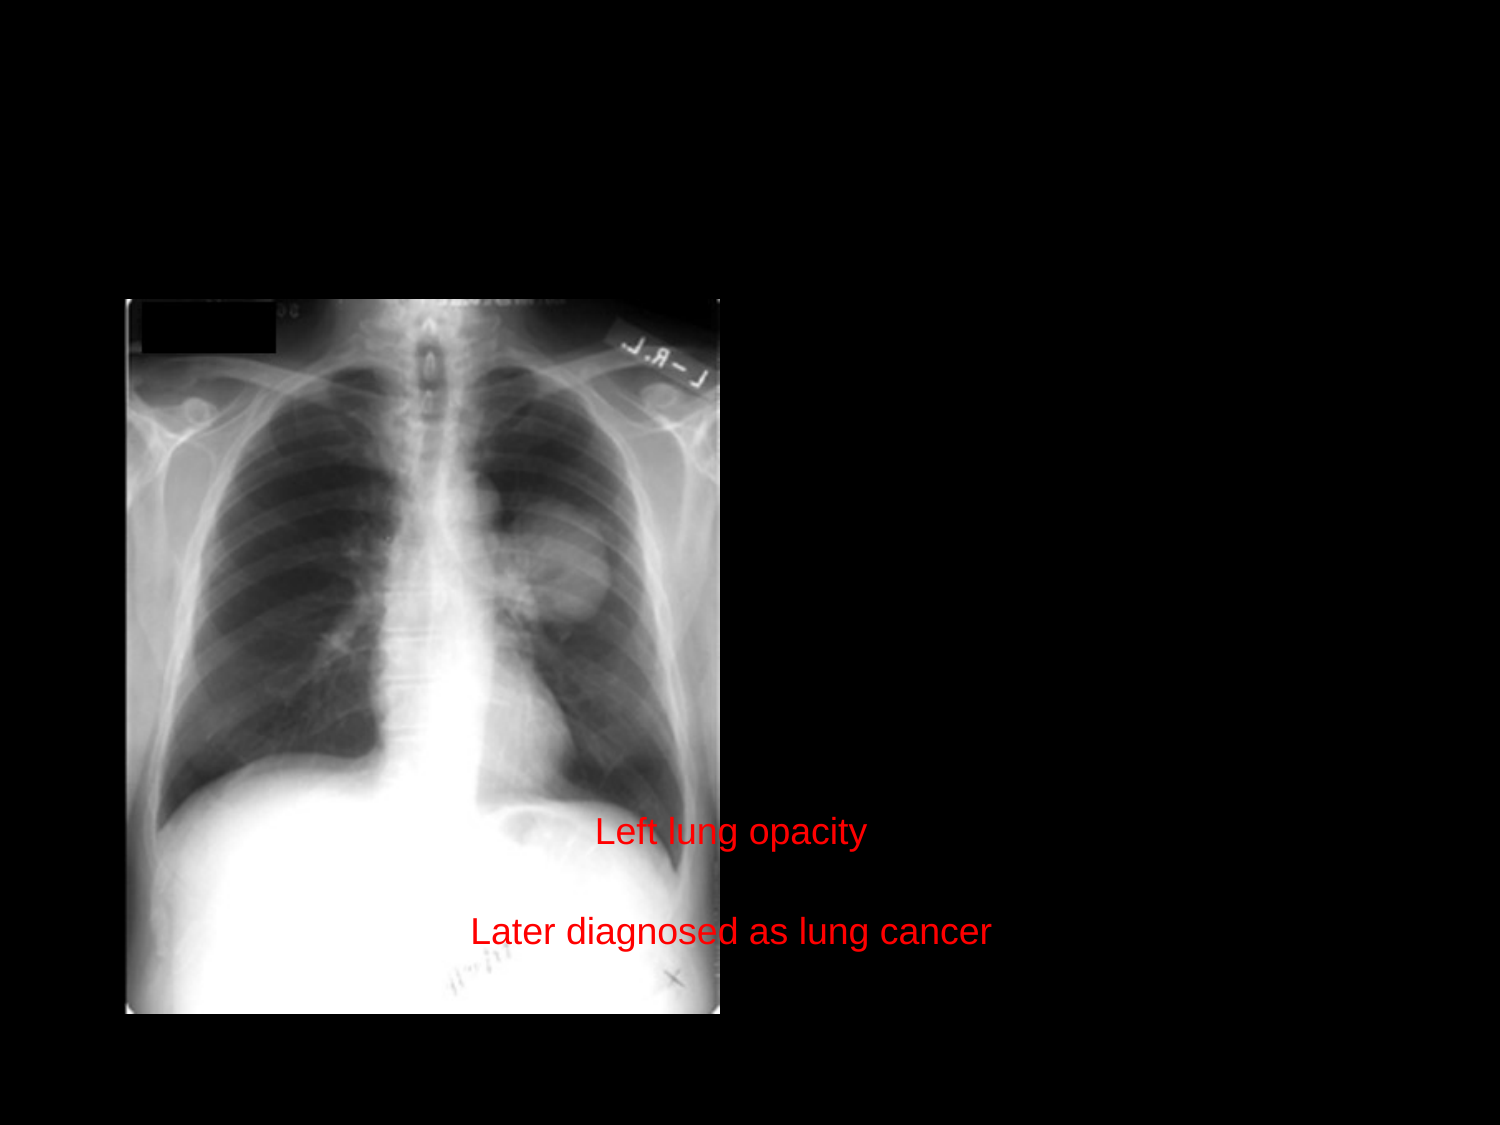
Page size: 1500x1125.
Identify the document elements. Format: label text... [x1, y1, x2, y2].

text_box Later diagnosed as lung cancer [720, 899, 1175, 960]
text_box Left lung opacity [720, 799, 1175, 860]
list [124, 299, 720, 1014]
